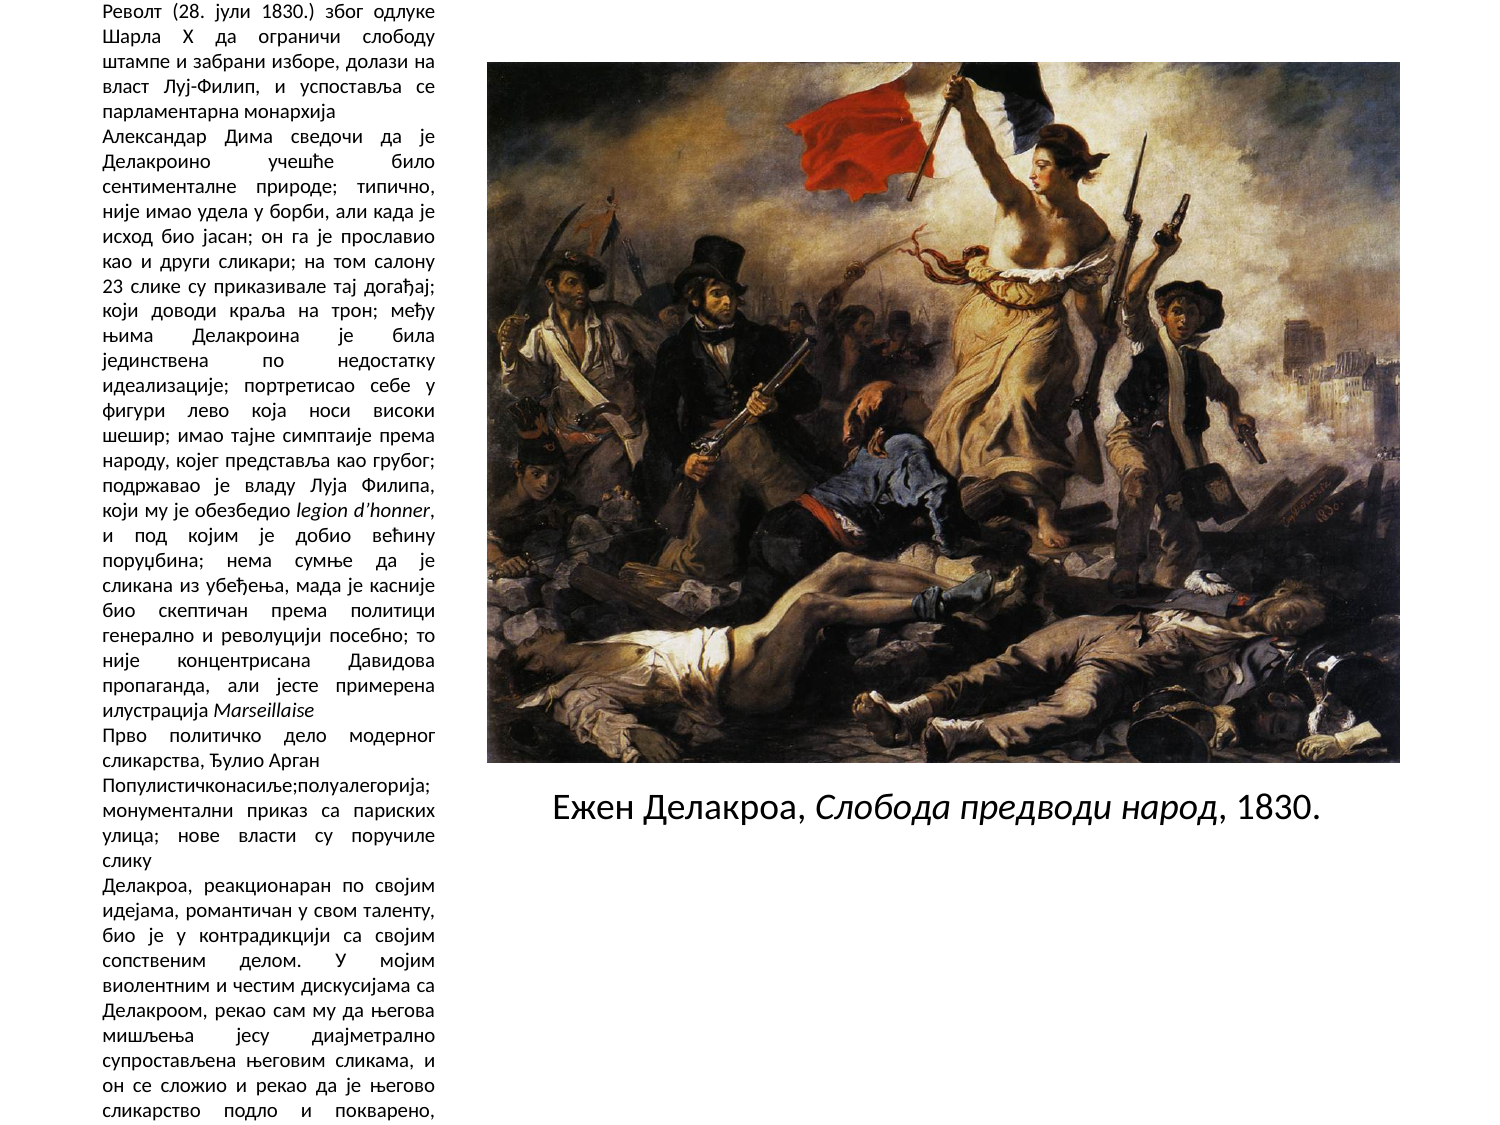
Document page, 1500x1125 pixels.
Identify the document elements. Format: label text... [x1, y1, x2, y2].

text_box Ежен Делакроа, Слобода предводи народ, 1830. [537, 774, 1450, 835]
text_box Револт (28. јули 1830.) због одлуке Шарла X да ограничи слободу штампе и забрани изборе, долази на власт Луј-Филип, и успоставља се парламентарна монархија Александар Дима сведочи да је Делакроино учешће било сентименталне природе; типично, није имао удела у борби, али када је исход био јасан; он га је прославио као и други сликари; на том салону 23 слике су приказивале тај догађај; који доводи краља на трон; међу њима Делакроина је била јединствена по недостатку идеализације; портретисао себе у фигури лево која носи високи шешир; имао тајне симптаије према народу, којег представља као грубог; подржавао је владу Луја Филипа, који му је обезбедио legion d’honner, и под којим је добио већину поруџбина; нема сумње да је сликана из убеђења, мада је касније био скептичан према политици генерално и револуцији посебно; то није концентрисана Давидова пропаганда, али јесте примерена илустрација Marseillaise Прво политичко дело модерног сликарства, Ђулио Арган Популистичконасиље;полуалегорија;монументални приказ са париских улица; нове власти су поручиле слику Делакроа, реакционаран по својим идејама, романтичан у свом таленту, био је у контрадикцији са својим сопственим делом. У мојим виолентним и честим дискусијама са Делакроом, рекао сам му да његова мишљења јесу диајметрално супростављена његовим сликама, и он се сложио и рекао да је његово сликарство подло и покварено, Виктор Иго [87, 0, 450, 1125]
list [487, 62, 1401, 763]
